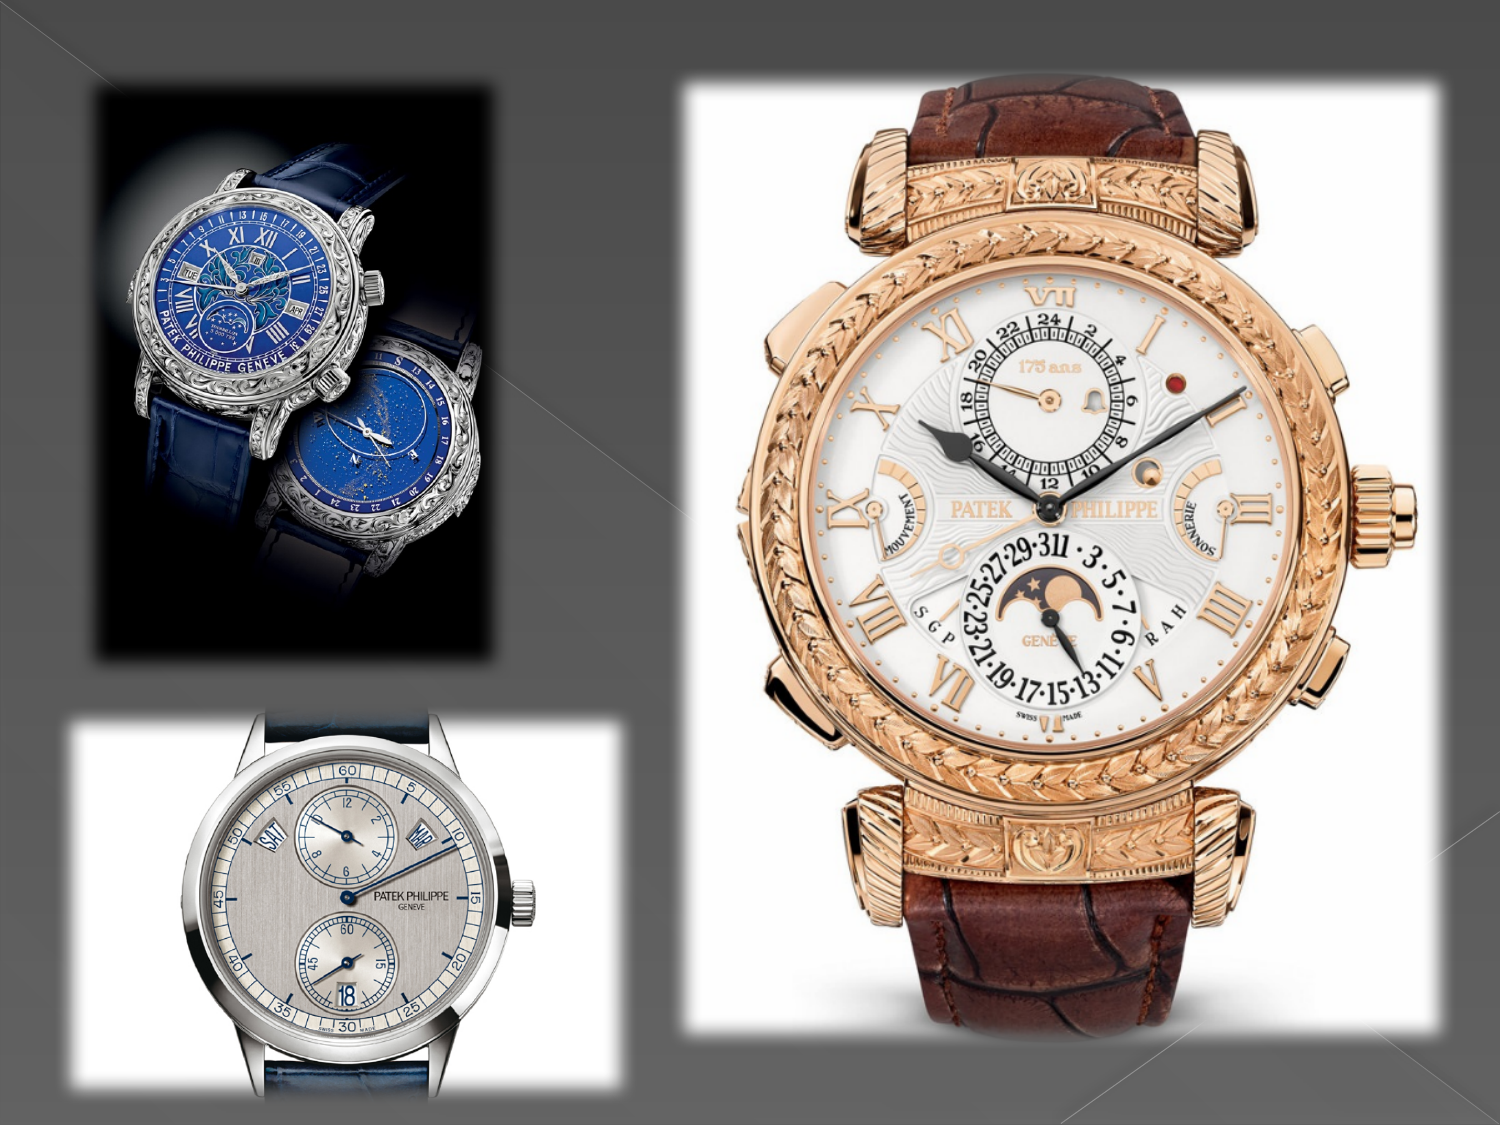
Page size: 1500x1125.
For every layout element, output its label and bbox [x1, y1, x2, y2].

picture [76, 66, 512, 681]
picture [666, 66, 1457, 1052]
picture [52, 703, 638, 1107]
